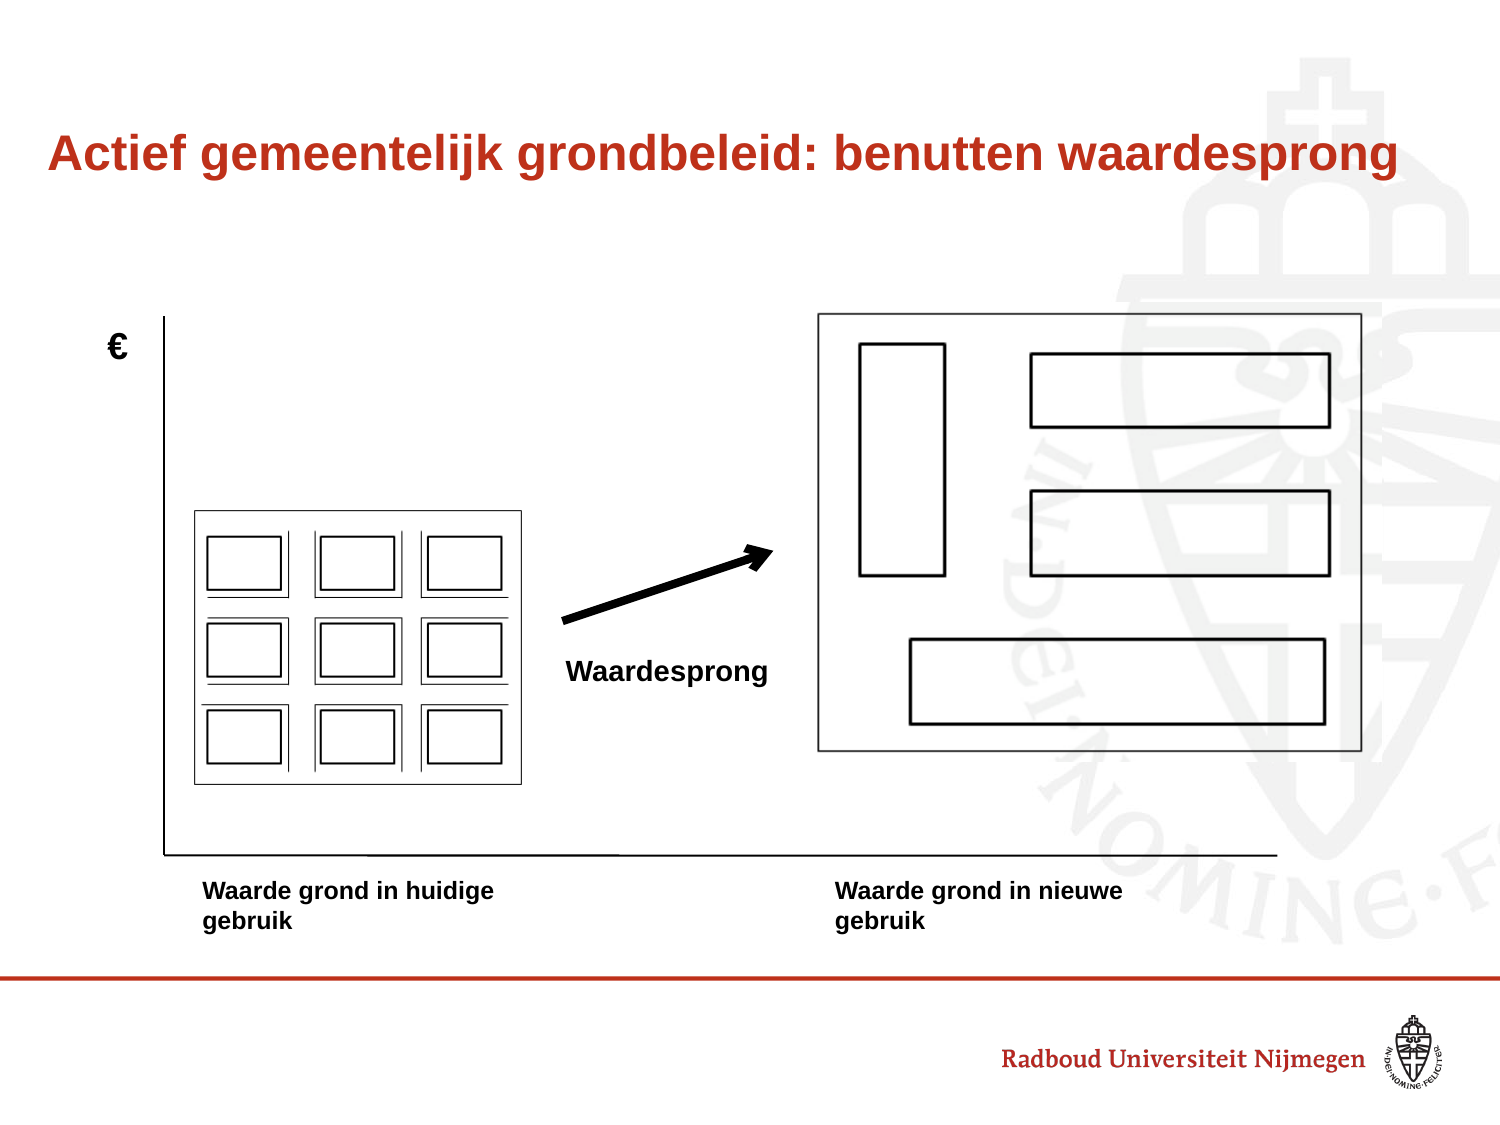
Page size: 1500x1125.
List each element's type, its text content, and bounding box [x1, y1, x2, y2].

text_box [562, 550, 774, 622]
text_box Waarde grond in huidige gebruik [187, 867, 586, 942]
picture [0, 981, 1500, 1125]
text_box Waardesprong [550, 644, 797, 695]
picture [0, 0, 1500, 976]
text_box Waarde grond in nieuwe gebruik [820, 867, 1219, 942]
title Actief gemeentelijk grondbeleid: benutten waardesprong [40, 113, 1472, 237]
text_box € [82, 314, 164, 375]
